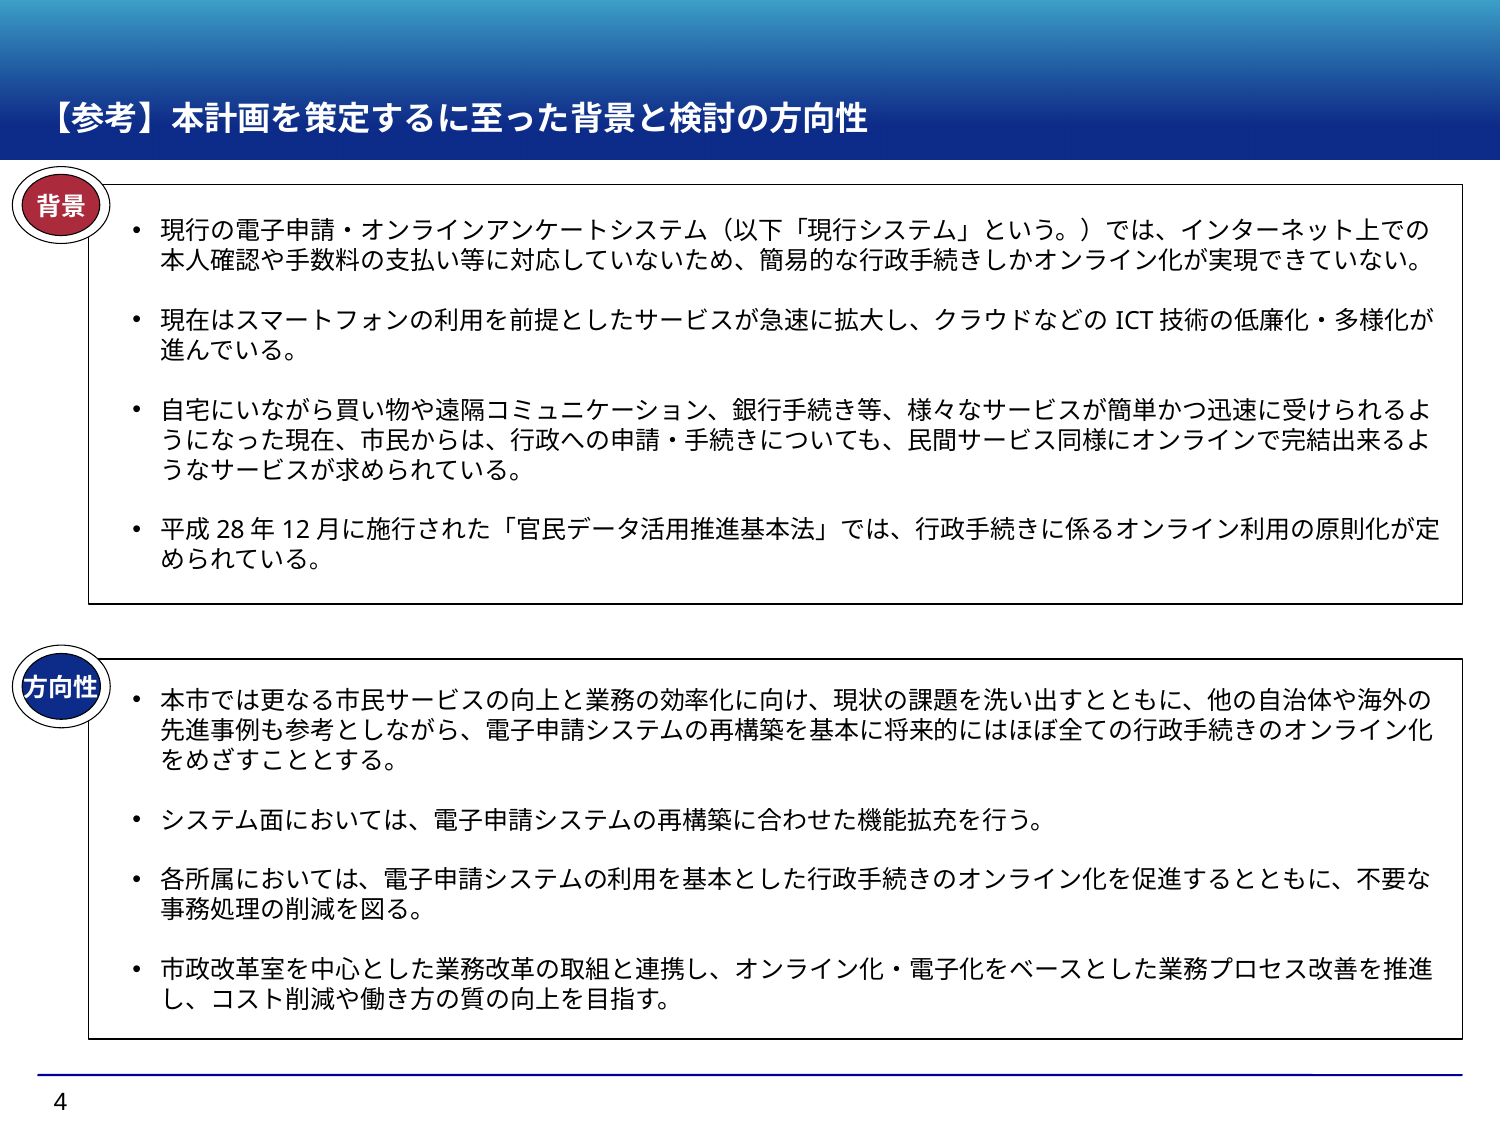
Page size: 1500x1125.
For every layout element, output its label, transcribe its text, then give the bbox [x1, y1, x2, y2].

text_box 【参考】本計画を策定するに至った背景と検討の方向性 [38, 24, 1464, 138]
text_box 現行の電子申請・オンラインアンケートシステム（以下「現行システム」という。）では、インターネット上での本人確認や手数料の支払い等に対応していないため、簡易的な行政手続きしかオンライン化が実現できていない。 現在はスマートフォンの利用を前提としたサービスが急速に拡大し、クラウドなどのICT技術の低廉化・多様化が進んでいる。 自宅にいながら買い物や遠隔コミュニケーション、銀行手続き等、様々なサービスが簡単かつ迅速に受けられるようになった現在、市民からは、行政への申請・手続きについても、民間サービス同様にオンラインで完結出来るようなサービスが求められている。 平成28年12月に施行された「官民データ活用推進基本法」では、行政手続きに係るオンライン利用の原則化が定められている。 [86, 182, 1464, 606]
text_box 本市では更なる市民サービスの向上と業務の効率化に向け、現状の課題を洗い出すとともに、他の自治体や海外の先進事例も参考としながら、電子申請システムの再構築を基本に将来的にはほぼ全ての行政手続きのオンライン化をめざすこととする。 システム面においては、電子申請システムの再構築に合わせた機能拡充を行う。 各所属においては、電子申請システムの利用を基本とした行政手続きのオンライン化を促進するとともに、不要な事務処理の削減を図る。 市政改革室を中心とした業務改革の取組と連携し、オンライン化・電子化をベースとした業務プロセス改善を推進し、コスト削減や働き方の質の向上を目指す。 [86, 657, 1464, 1041]
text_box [12, 166, 111, 244]
picture [0, 0, 1500, 160]
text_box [12, 644, 111, 729]
